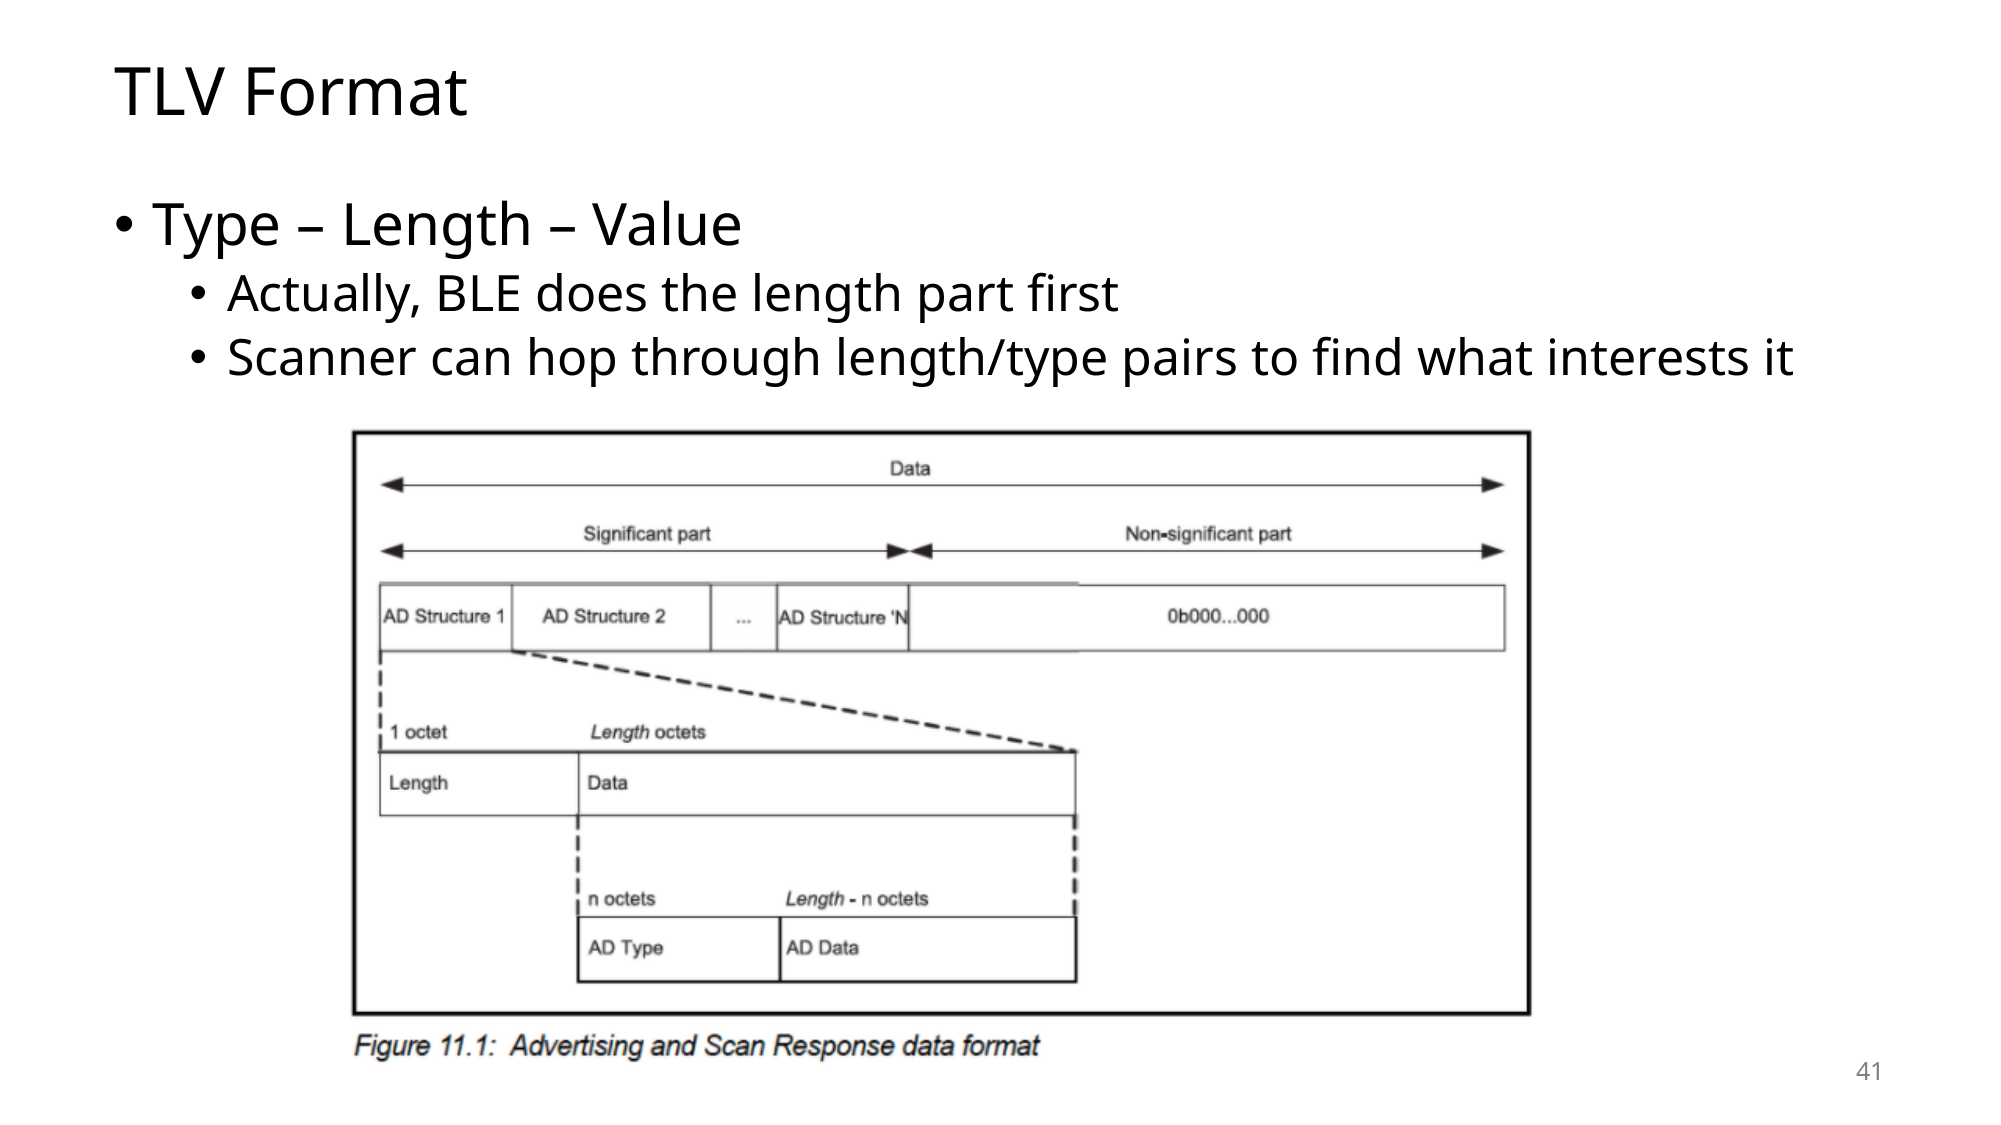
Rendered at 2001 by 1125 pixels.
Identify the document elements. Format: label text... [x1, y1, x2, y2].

slide_number 41 [1749, 1042, 1900, 1103]
picture [328, 405, 1538, 1073]
title TLV Format [99, 37, 1900, 150]
list Type – Length – Value Actually, BLE does the length part first Scanner can hop through length/type pairs to find what interests it [99, 187, 1900, 1013]
